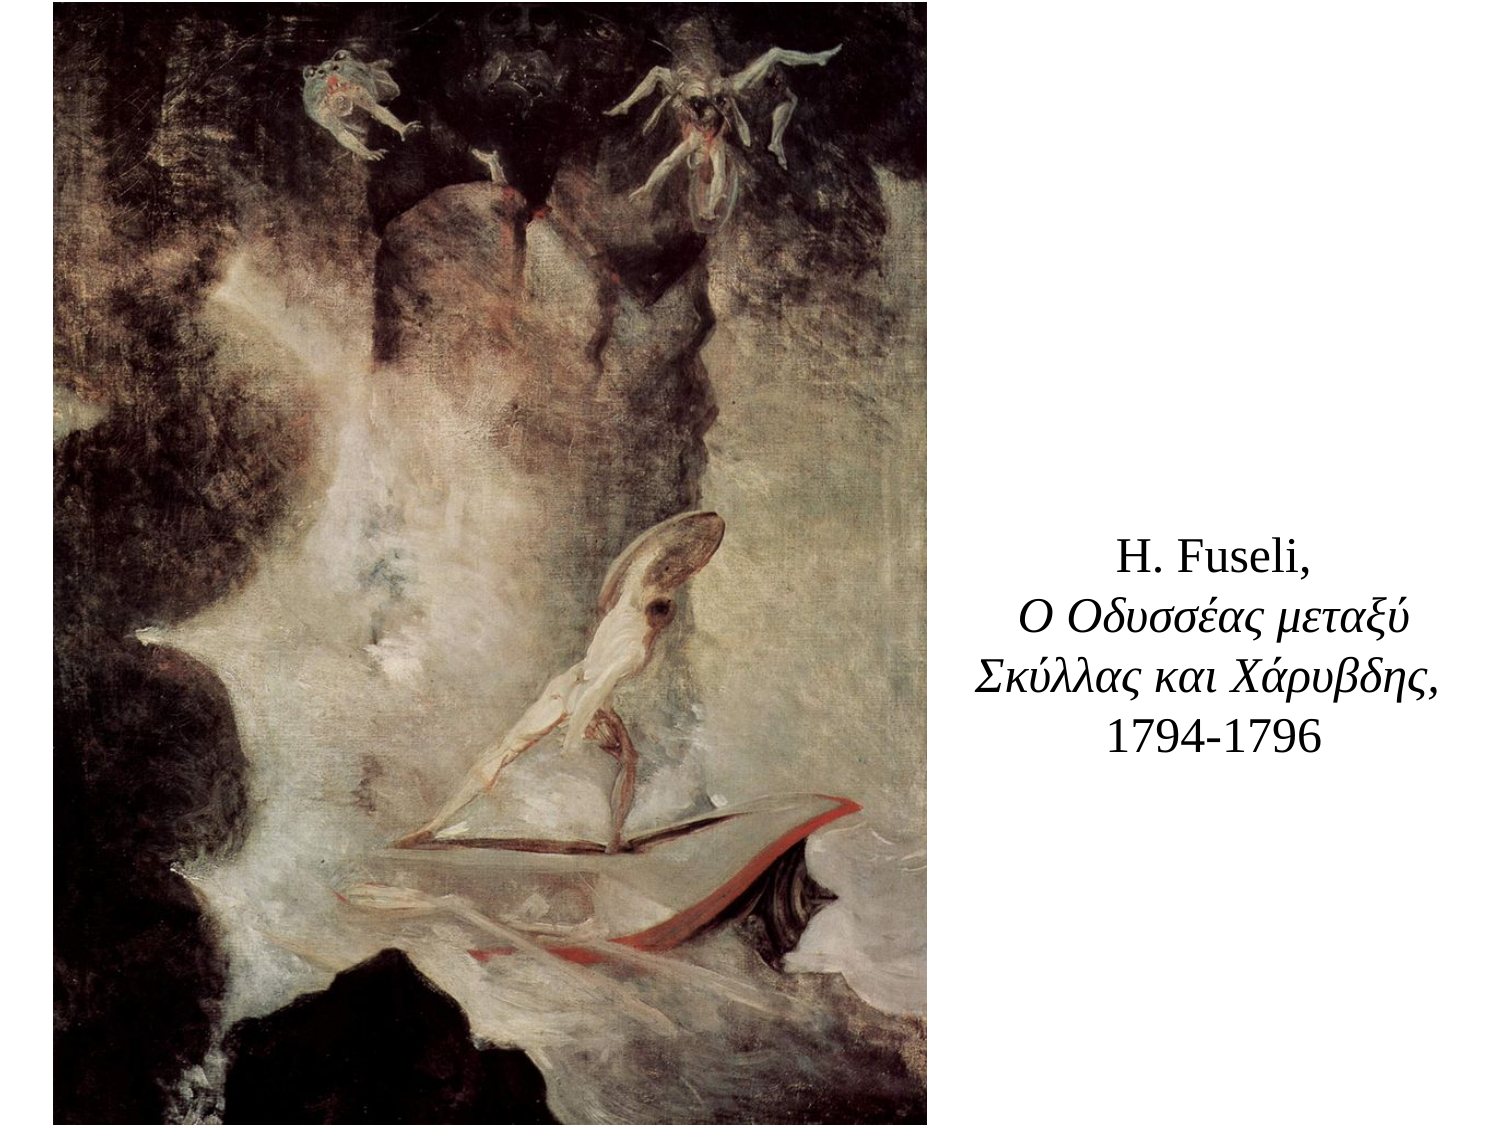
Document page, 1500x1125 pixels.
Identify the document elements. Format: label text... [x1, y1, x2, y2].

picture [52, 2, 928, 1125]
text_box H. Fuseli, Ο Οδυσσέας μεταξύ Σκύλλας και Χάρυβδης, 1794-1796 [960, 515, 1468, 770]
